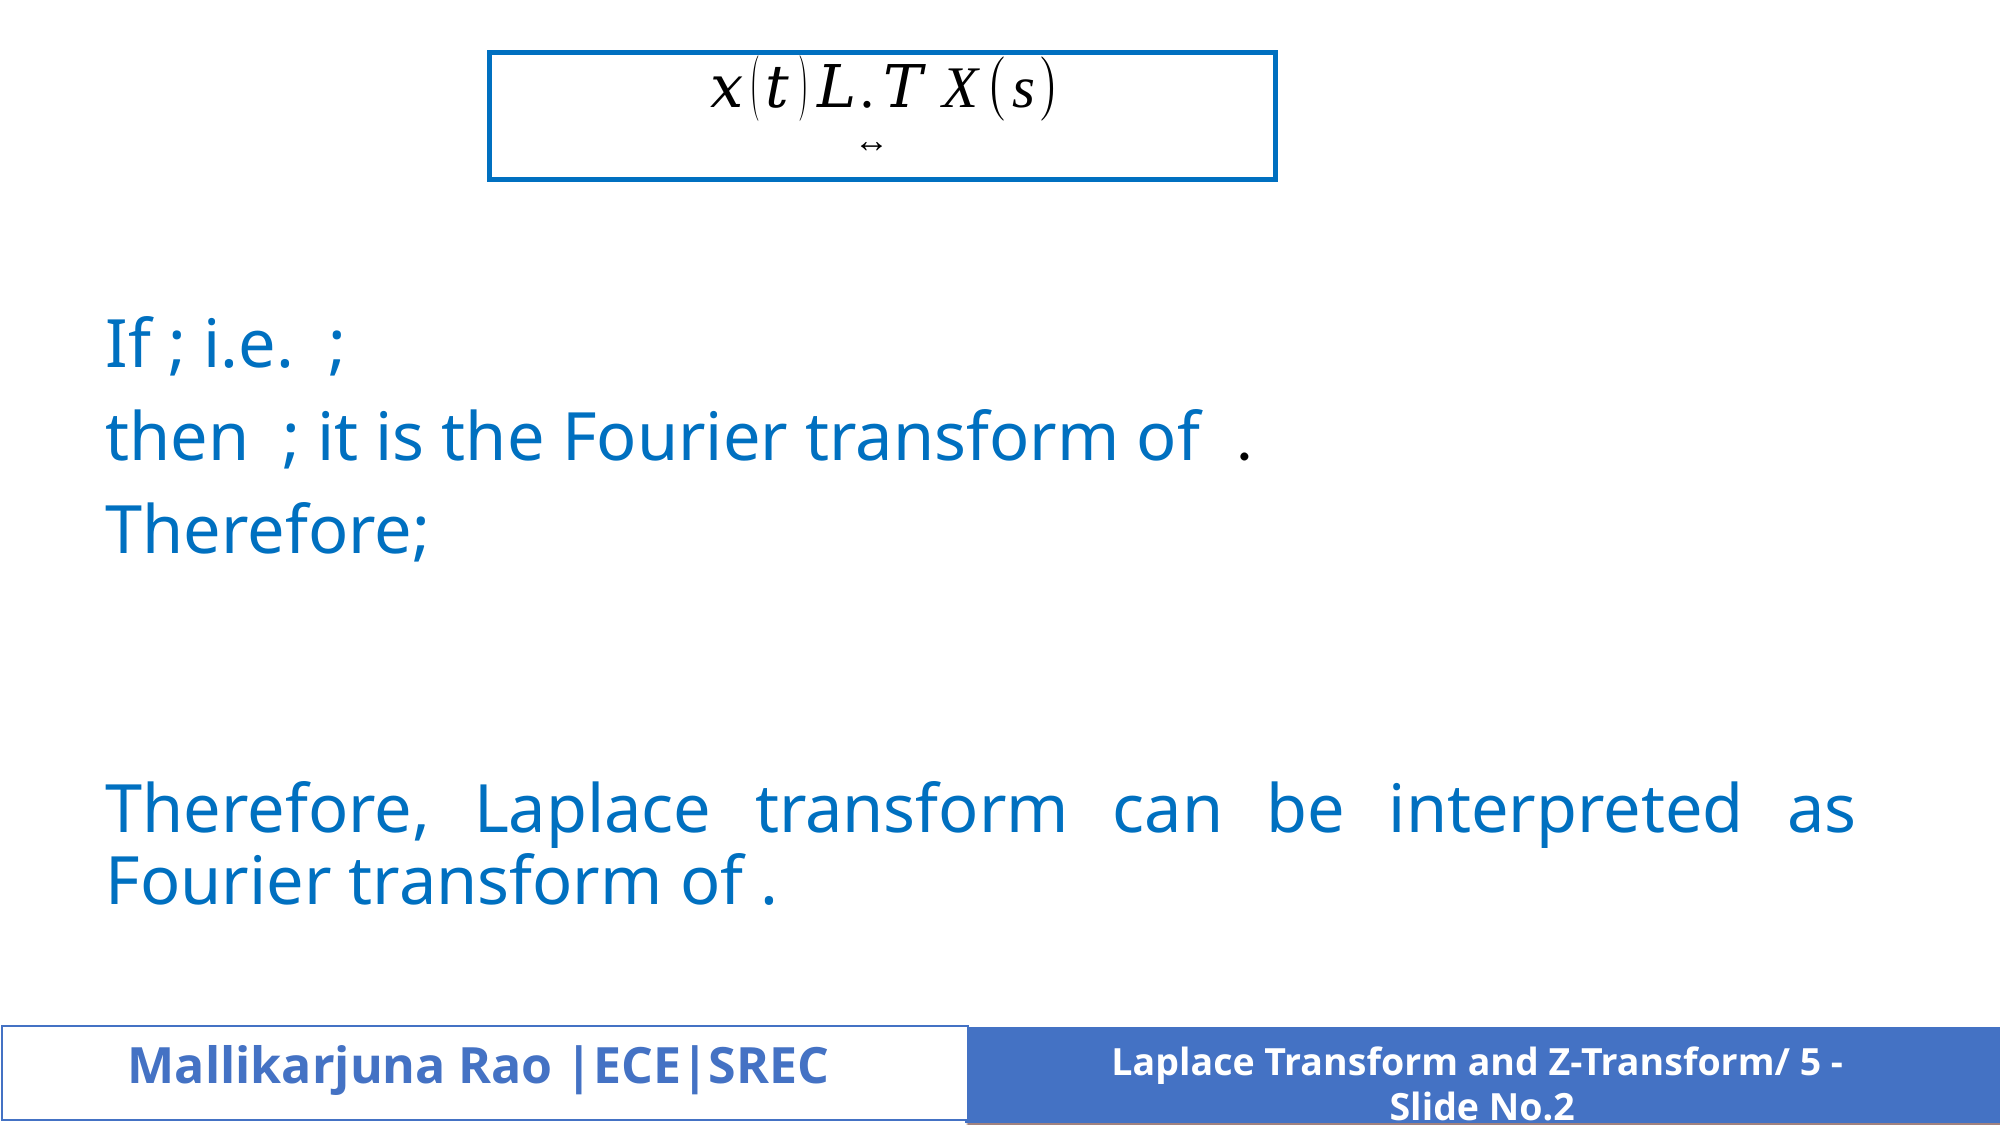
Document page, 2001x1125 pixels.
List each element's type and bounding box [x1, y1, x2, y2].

text_box [488, 51, 1277, 180]
text_box [1, 1025, 1997, 1121]
